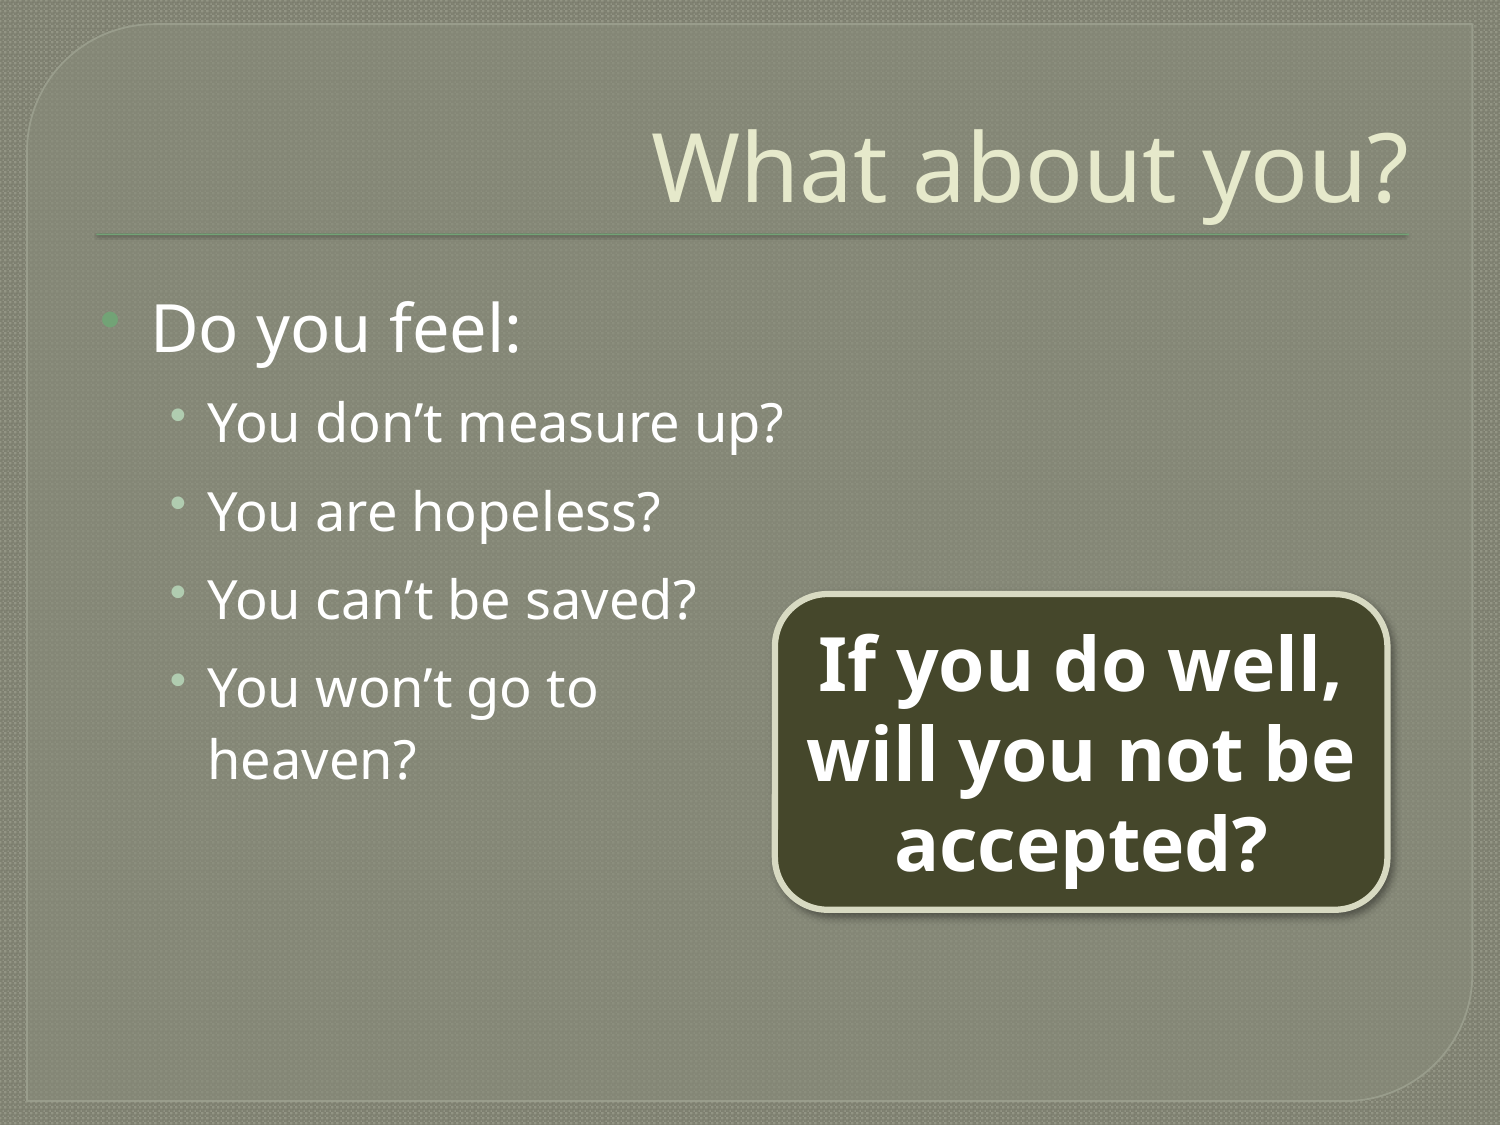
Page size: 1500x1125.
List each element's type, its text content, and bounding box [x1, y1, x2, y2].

title What about you? [75, 41, 1425, 230]
list Do you feel: You don’t measure up? You are hopeless? You can’t be saved? You won’t go to heaven? [87, 270, 800, 1013]
text_box If you do well, will you not be accepted? [771, 590, 1391, 913]
